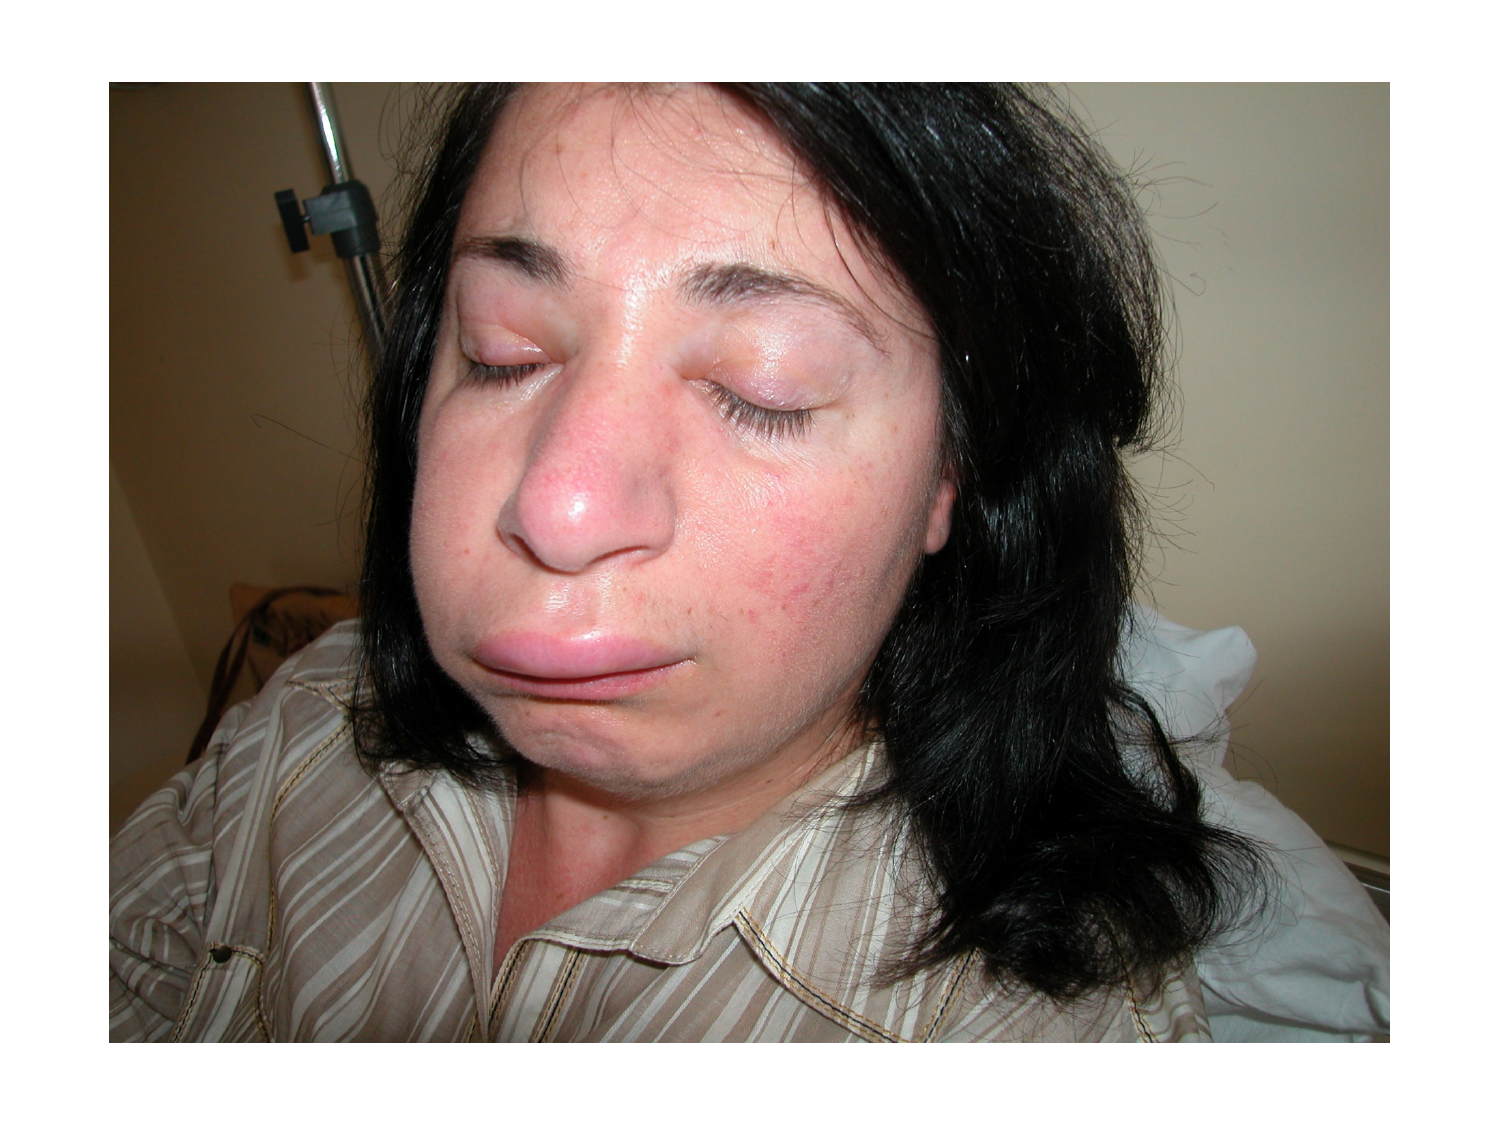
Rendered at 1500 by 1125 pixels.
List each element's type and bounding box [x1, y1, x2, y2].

picture [109, 82, 1391, 1043]
